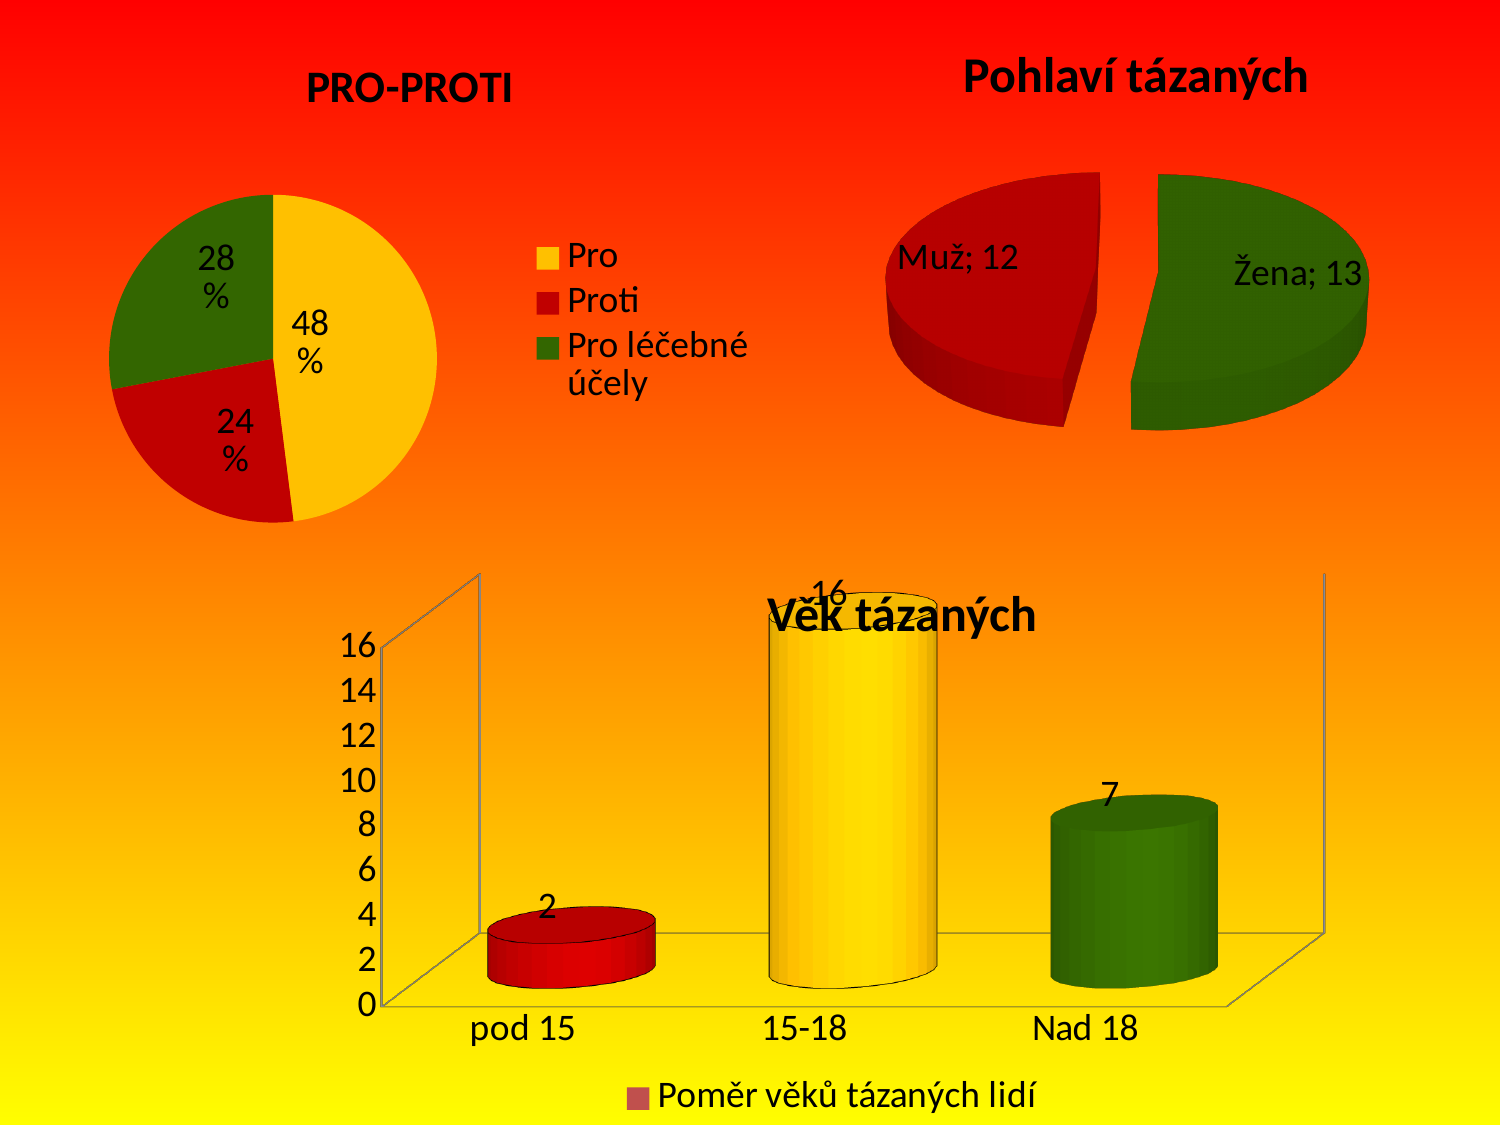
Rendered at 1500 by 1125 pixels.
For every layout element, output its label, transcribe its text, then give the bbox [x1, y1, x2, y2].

chart [843, 70, 1454, 545]
text_box Pohlaví tázaných [949, 35, 1348, 68]
chart [46, 34, 1348, 1125]
